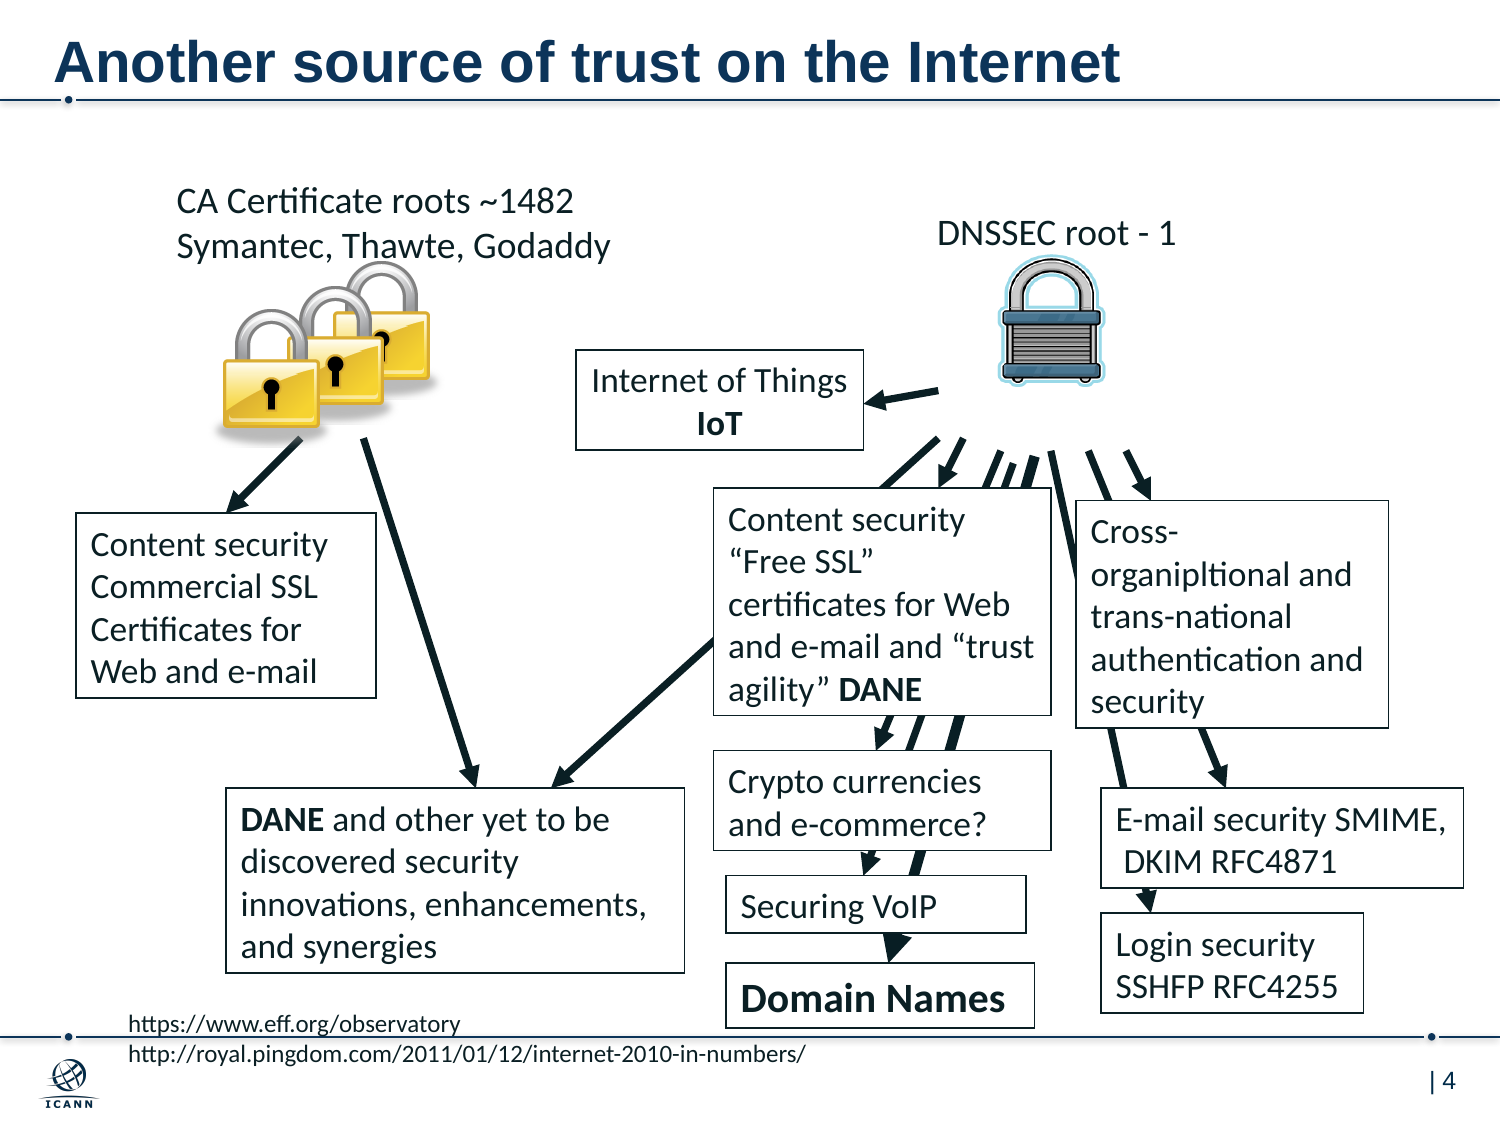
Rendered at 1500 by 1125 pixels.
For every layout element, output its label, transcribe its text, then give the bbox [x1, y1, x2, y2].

title Another source of trust on the Internet [38, 16, 1389, 205]
text_box [874, 716, 891, 750]
text_box [1024, 455, 1036, 488]
text_box [1142, 888, 1155, 914]
text_box Cross-organipltional and trans-national authentication and security [1075, 500, 1389, 729]
text_box [861, 851, 874, 875]
text_box https://www.eff.org/observatory http://royal.pingdom.com/2011/01/12/internet-2010-in-numbers/ [113, 999, 864, 1075]
text_box Internet of Things IoT [575, 350, 864, 450]
text_box [550, 641, 713, 789]
text_box [225, 456, 284, 514]
text_box [938, 438, 964, 488]
text_box Content security Commercial SSL Certificates for Web and e-mail [75, 513, 376, 698]
picture [38, 1059, 100, 1108]
text_box [949, 716, 961, 750]
text_box [863, 390, 939, 408]
text_box Crypto currencies and e-commerce? [713, 750, 1051, 851]
text_box Login security SSHFP RFC4255 [1100, 913, 1364, 1013]
text_box [1125, 450, 1151, 500]
text_box DNSSEC root - 1 [875, 200, 1239, 261]
text_box [363, 438, 478, 789]
text_box E-mail security SMIME, DKIM RFC4871 [1100, 788, 1464, 888]
text_box [885, 933, 898, 963]
text_box [913, 851, 922, 875]
text_box [1201, 729, 1227, 788]
picture [975, 250, 1127, 389]
picture [199, 254, 452, 448]
text_box DANE and other yet to be discovered security innovations, enhancements, and synergies [225, 788, 685, 973]
text_box Content security “Free SSL” certificates for Web and e-mail and “trust agility” DANE [713, 488, 1051, 716]
text_box CA Certificate roots ~1482 Symantec, Thawte, Godaddy [161, 168, 650, 274]
text_box Domain Names [725, 963, 1035, 1028]
text_box Securing VoIP [725, 875, 1026, 933]
